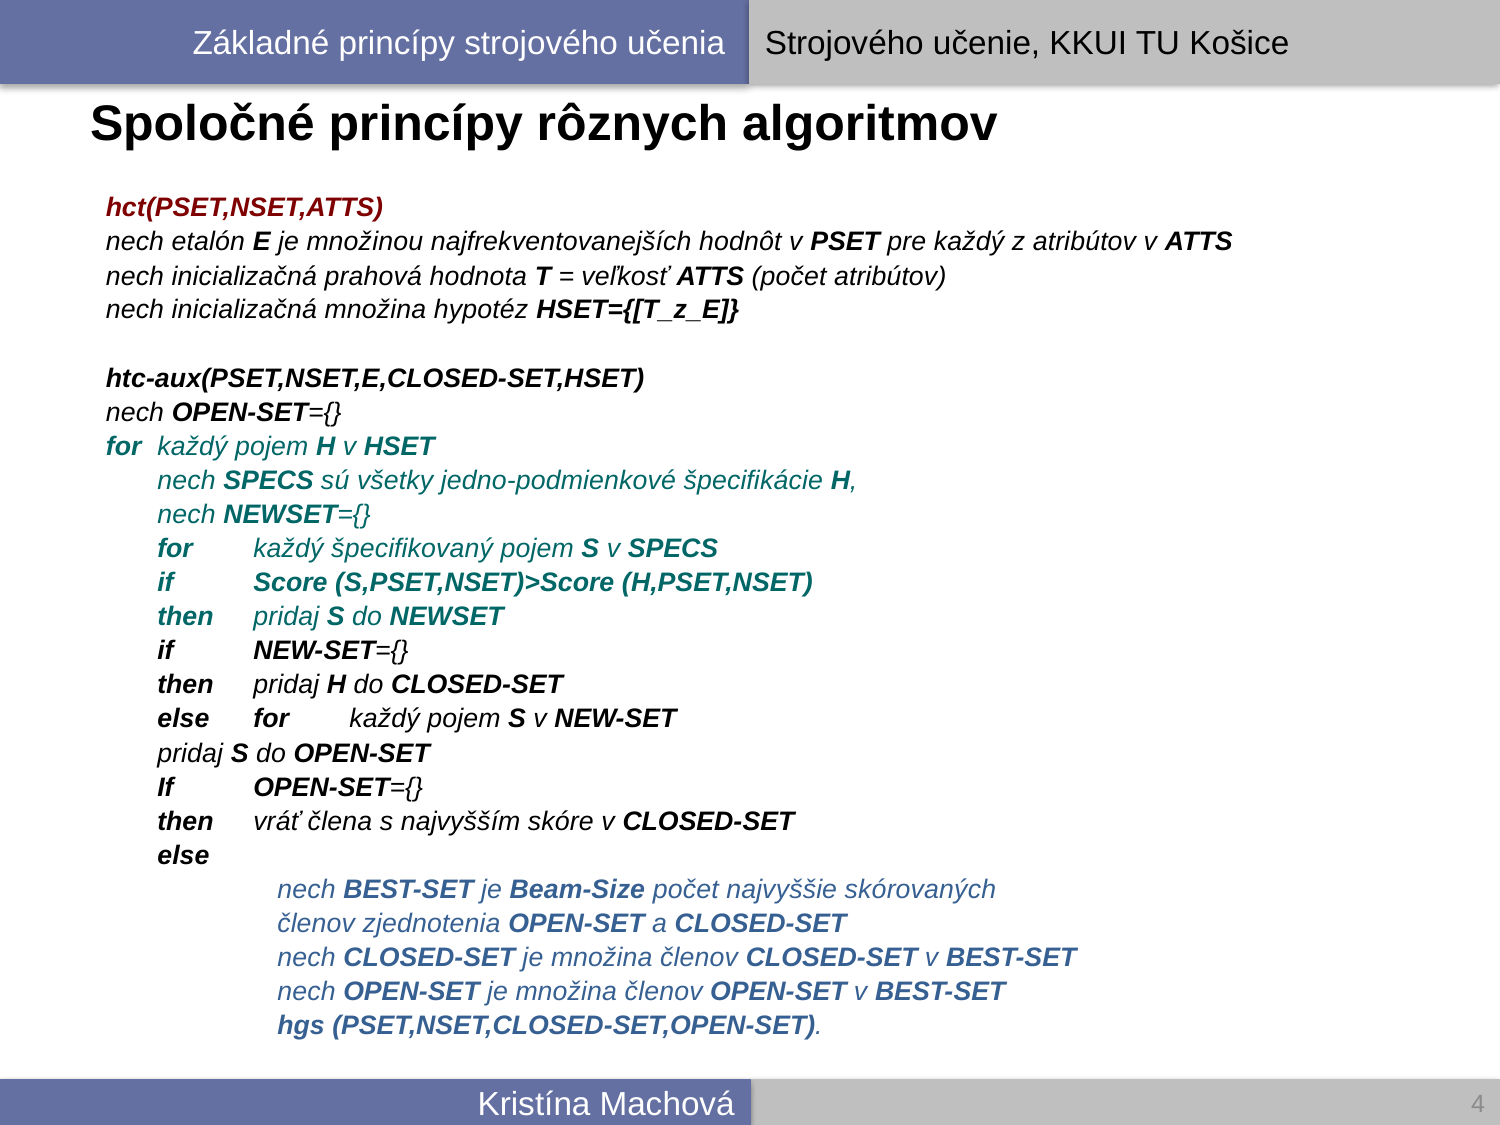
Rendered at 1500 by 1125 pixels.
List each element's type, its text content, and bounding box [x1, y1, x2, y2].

text_box hct(PSET,NSET,ATTS) nech etalón E je množinou najfrekventovanejších hodnôt v PSET pre každý z atribútov v ATTS nech inicializačná prahová hodnota T = veľkosť ATTS (počet atribútov) nech inicializačná množina hypotéz HSET={[T_z_E]} htc-aux(PSET,NSET,E,CLOSED-SET,HSET) nech OPEN-SET={} for každý pojem H v HSET nech SPECS sú všetky jedno-podmienkové špecifikácie H, nech NEWSET={} for každý špecifikovaný pojem S v SPECS if Score (S,PSET,NSET)>Score (H,PSET,NSET) then pridaj S do NEWSET if NEW-SET={} then pridaj H do CLOSED-SET else for každý pojem S v NEW-SET pridaj S do OPEN-SET If OPEN-SET={} then vráť člena s najvyšším skóre v CLOSED-SET else nech BEST-SET je Beam-Size počet najvyššie skórovaných členov zjednotenia OPEN-SET a CLOSED-SET nech CLOSED-SET je množina členov CLOSED-SET v BEST-SET nech OPEN-SET je množina členov OPEN-SET v BEST-SET hgs (PSET,NSET,CLOSED-SET,OPEN-SET). [90, 186, 1468, 1053]
slide_number 4 [987, 1079, 1500, 1125]
title Spoločné princípy rôznych algoritmov [75, 83, 1425, 159]
